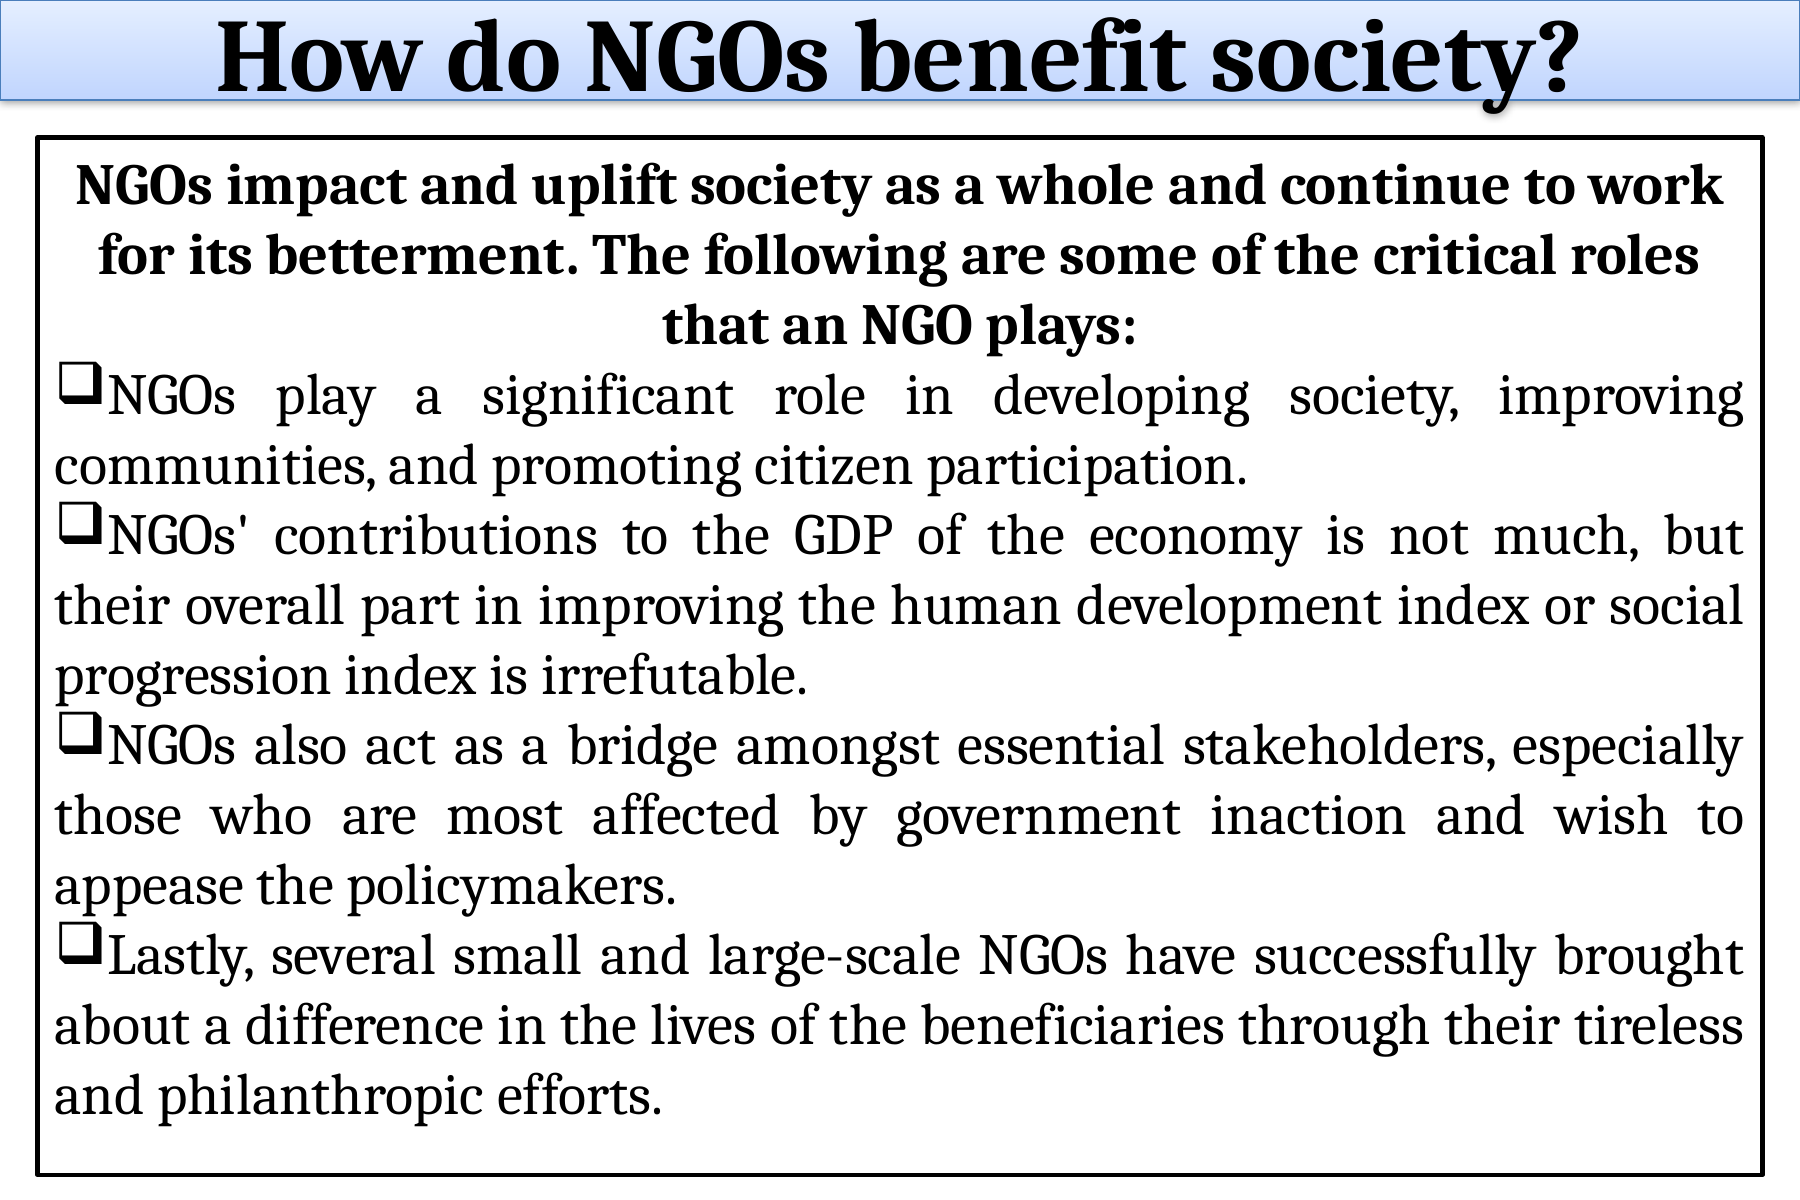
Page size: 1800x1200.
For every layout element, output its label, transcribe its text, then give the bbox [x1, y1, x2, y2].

list NGOs impact and uplift society as a whole and continue to work for its betterment. The following are some of the critical roles that an NGO plays: NGOs play a significant role in developing society, improving communities, and promoting citizen participation. NGOs' contributions to the GDP of the economy is not much, but their overall part in improving the human development index or social progression index is irrefutable. NGOs also act as a bridge amongst essential stakeholders, especially those who are most affected by government inaction and wish to appease the policymakers. Lastly, several small and large-scale NGOs have successfully brought about a difference in the lives of the beneficiaries through their tireless and philanthropic efforts. [35, 135, 1765, 1177]
text_box How do NGOs benefit society? [0, 0, 1800, 101]
